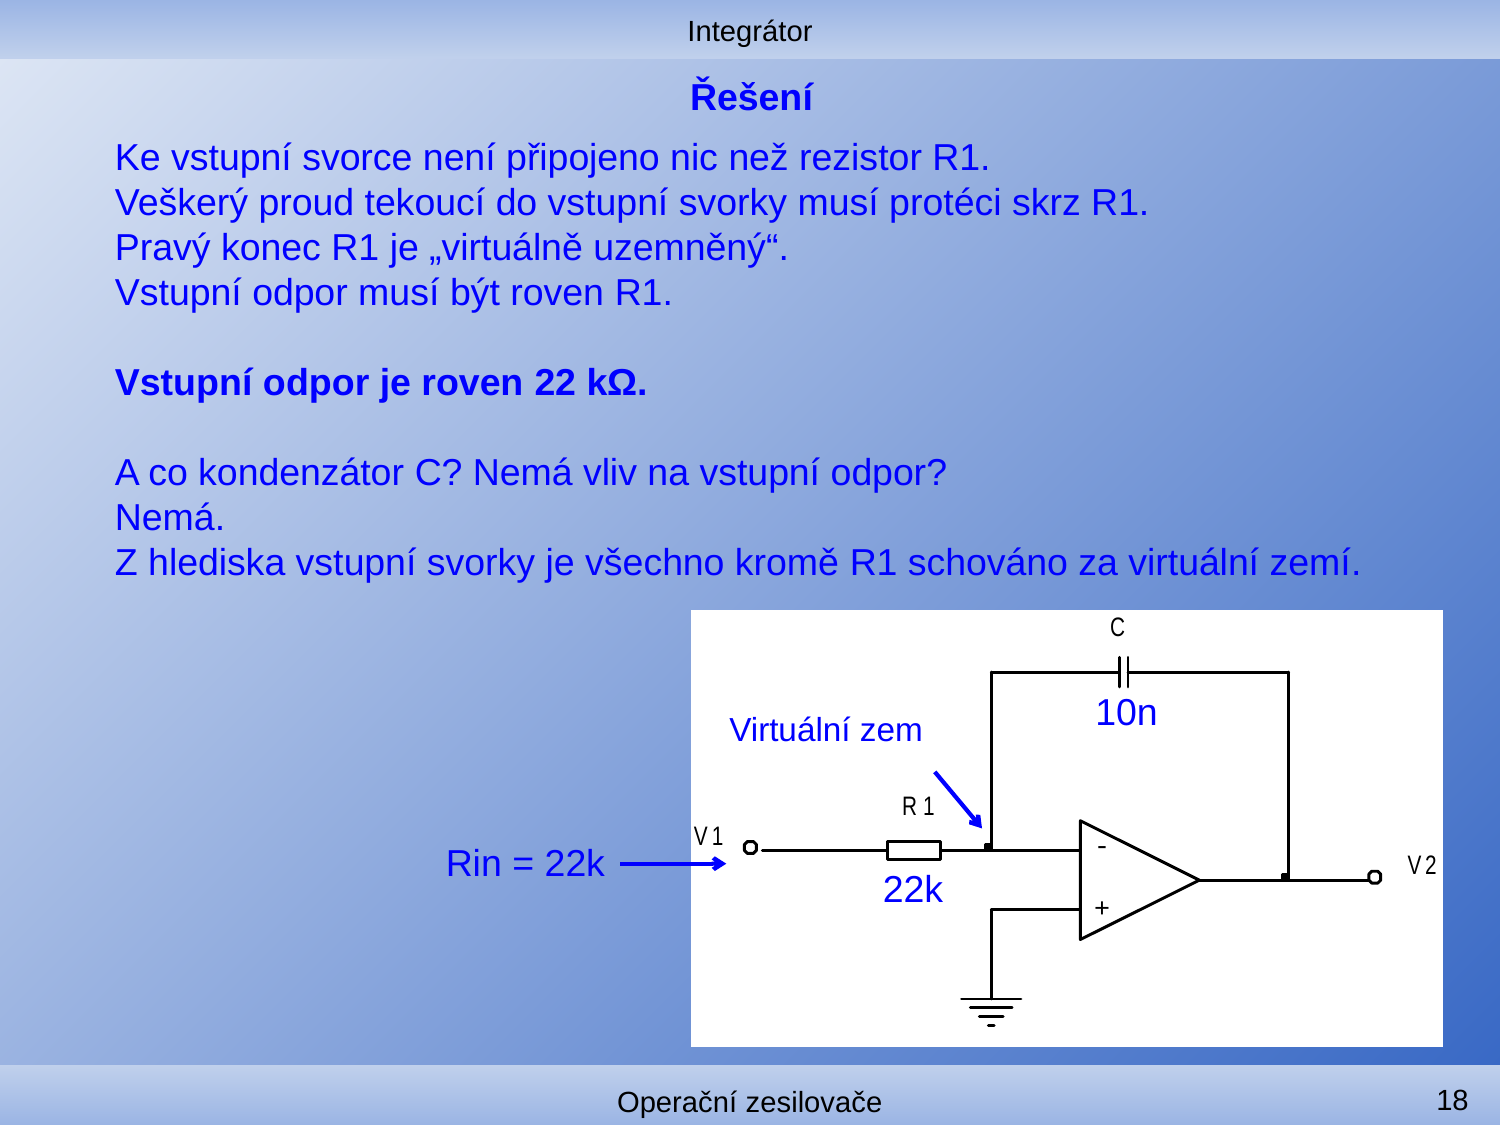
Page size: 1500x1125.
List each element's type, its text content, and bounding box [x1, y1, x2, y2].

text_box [430, 831, 727, 893]
text_box Ke vstupní svorce není připojeno nic než rezistor R1. Veškerý proud tekoucí do vstupní svorky musí protéci skrz R1. Pravý konec R1 je „virtuálně uzemněný“. Vstupní odpor musí být roven R1. Vstupní odpor je roven 22 kΩ. A co kondenzátor C? Nemá vliv na vstupní odpor? Nemá. Z hlediska vstupní svorky je všechno kromě R1 schováno za virtuální zemí. [100, 125, 1483, 591]
title Řešení [76, 65, 1427, 127]
footer Operační zesilovače [0, 1065, 1500, 1125]
slide_number 18 [1399, 1063, 1484, 1124]
slide_number Integrátor [0, 0, 1500, 59]
picture [690, 609, 1443, 1048]
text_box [934, 771, 983, 829]
